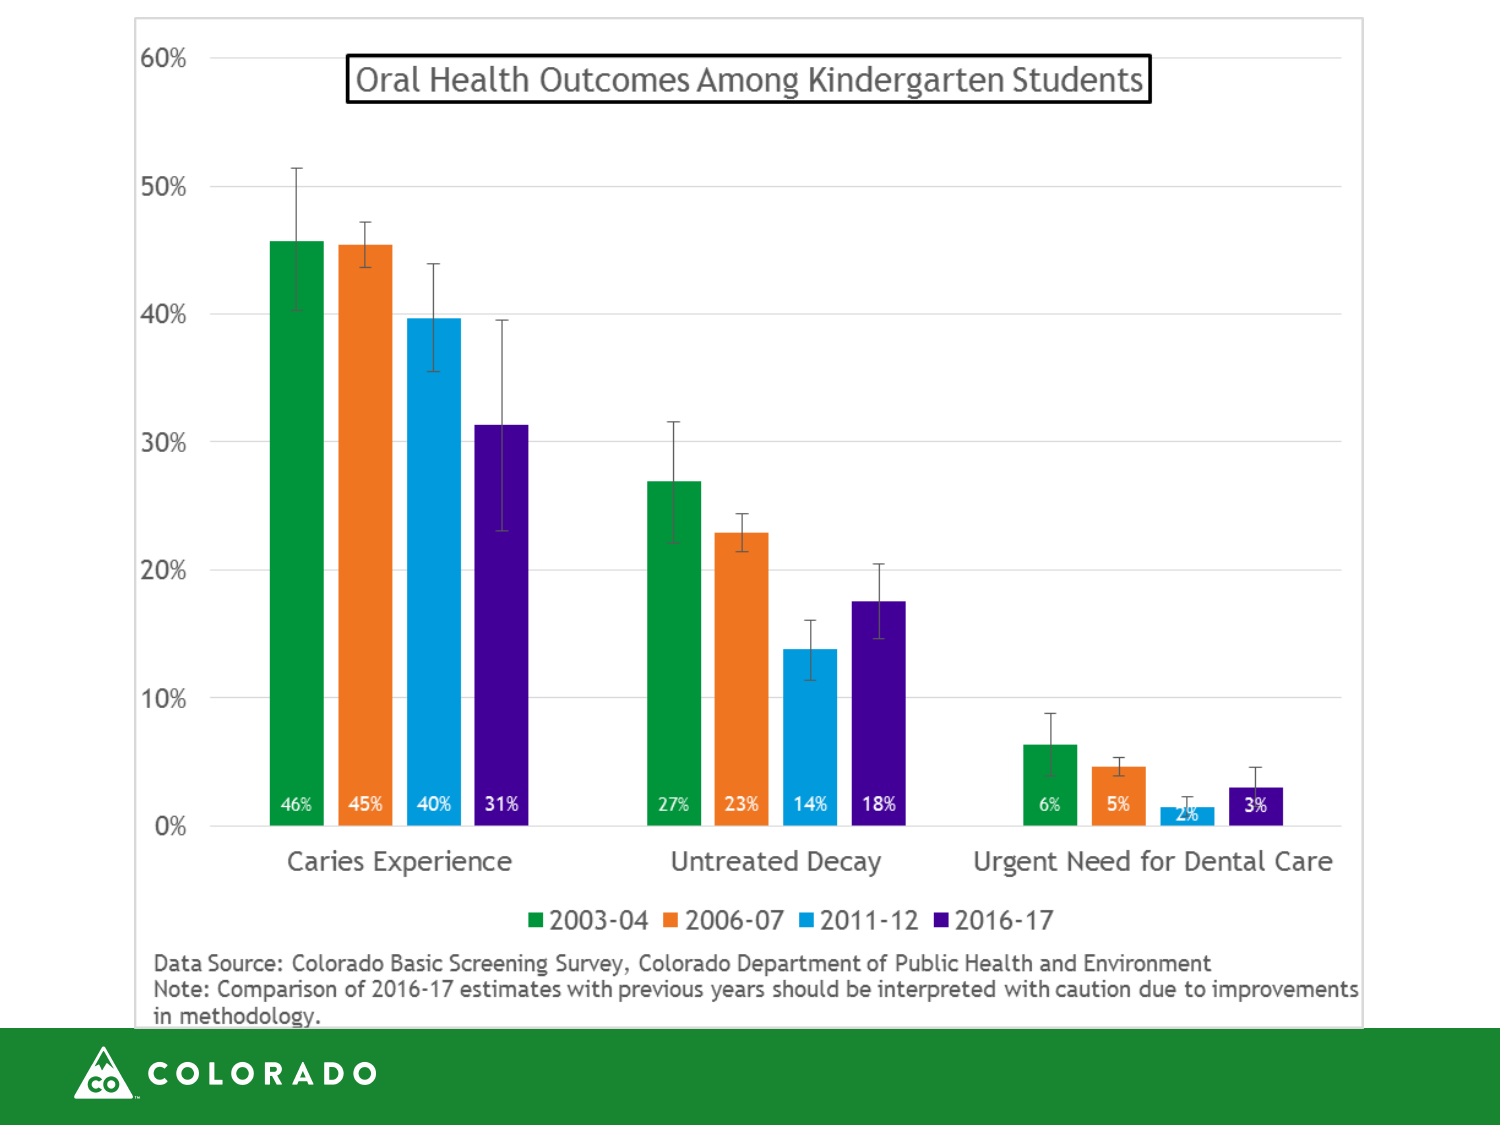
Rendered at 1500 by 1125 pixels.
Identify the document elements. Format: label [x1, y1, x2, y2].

picture [58, 1030, 392, 1115]
picture [134, 17, 1364, 1029]
